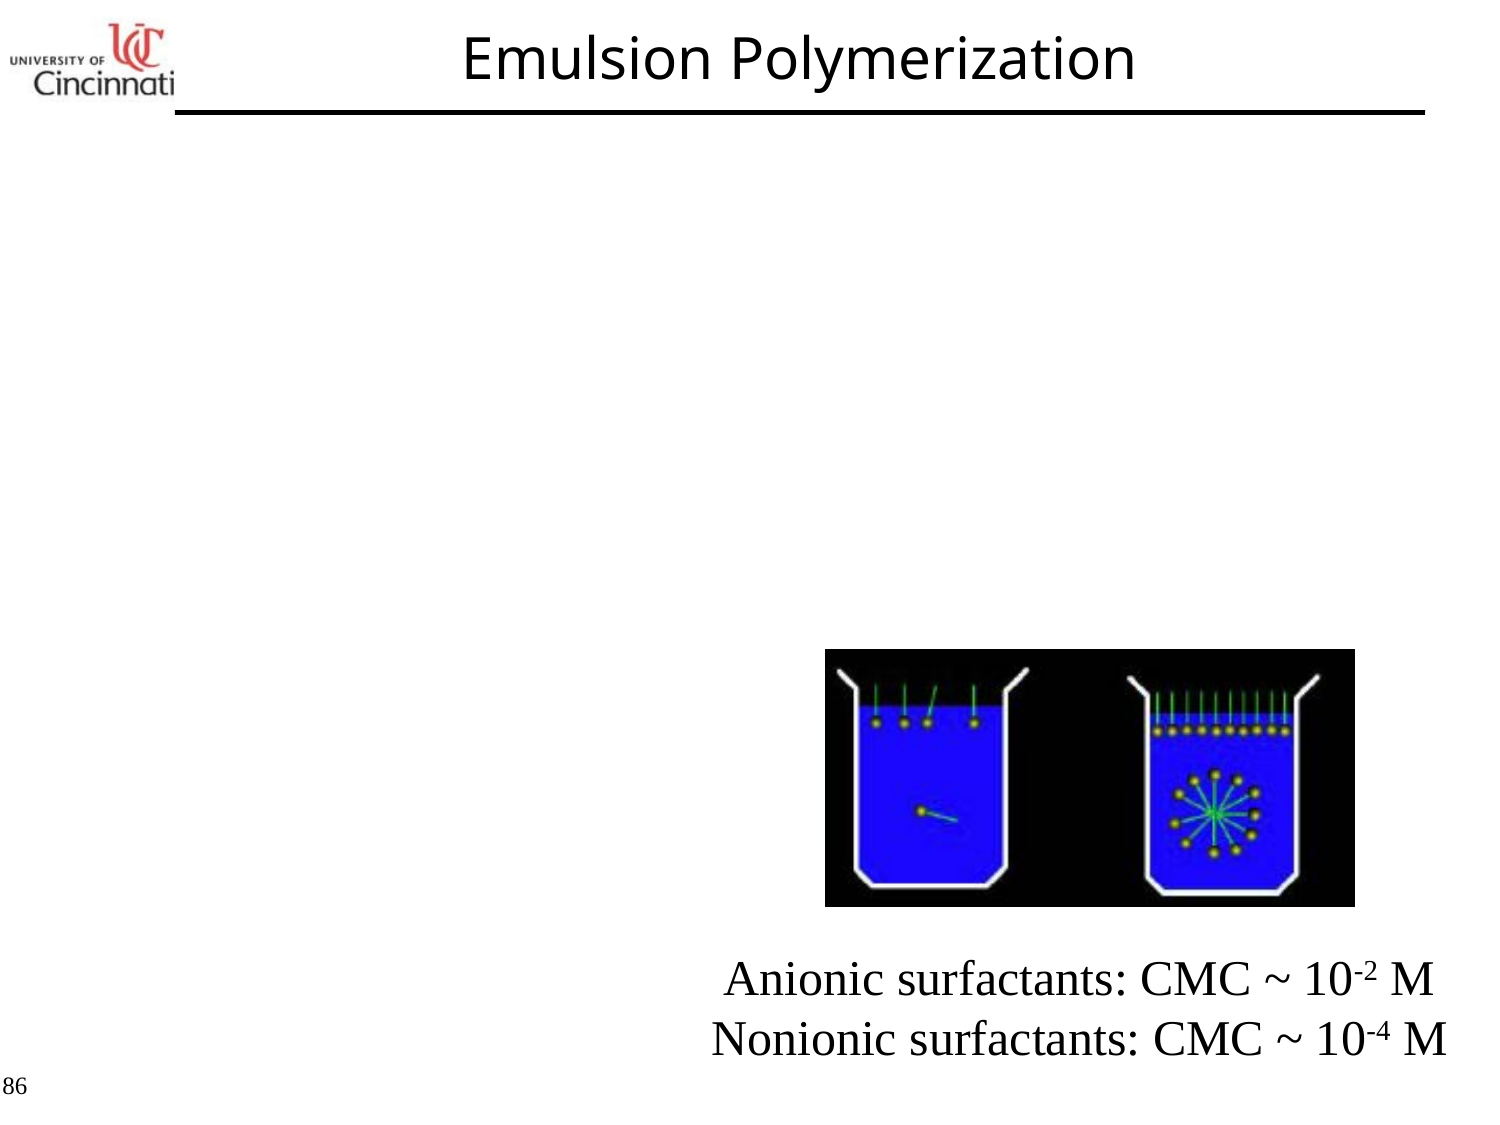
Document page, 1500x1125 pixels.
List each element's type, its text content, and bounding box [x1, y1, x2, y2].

text_box Anionic surfactants: CMC ~ 10-2 M Nonionic surfactants: CMC ~ 10-4 M [696, 937, 1463, 1073]
picture [824, 649, 1355, 907]
title Emulsion Polymerization [162, 24, 1438, 88]
picture [0, 0, 175, 126]
